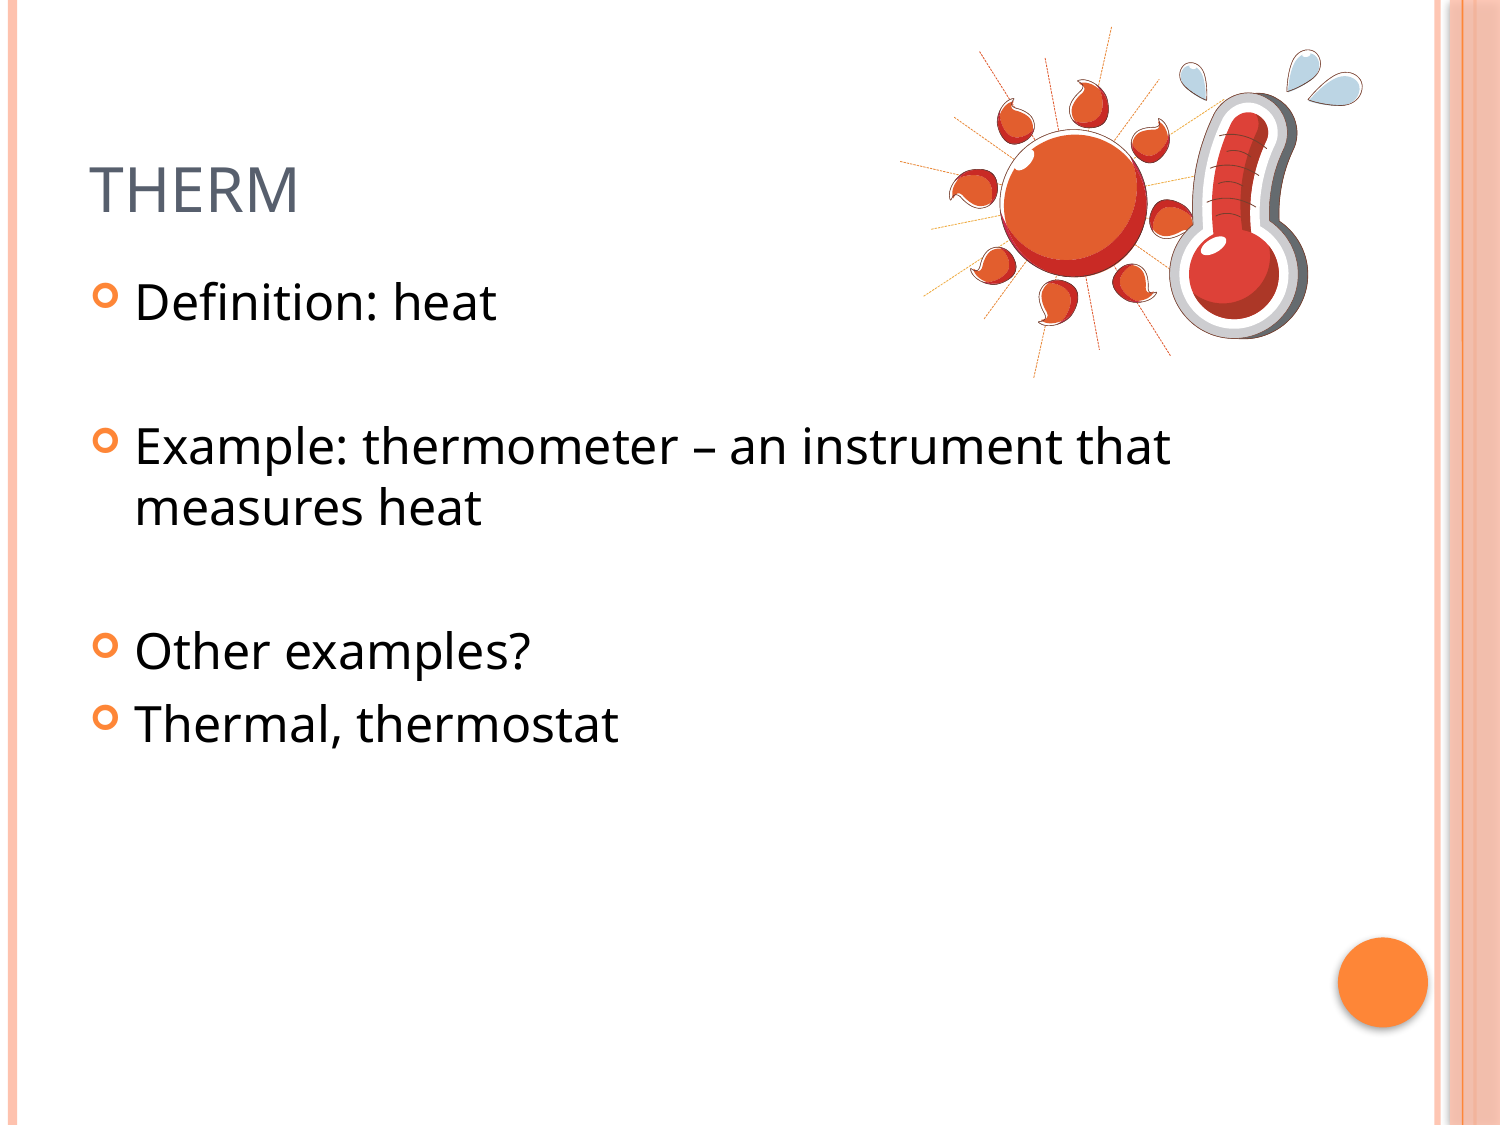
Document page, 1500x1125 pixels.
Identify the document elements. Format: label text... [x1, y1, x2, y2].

picture [899, 26, 1363, 379]
list Definition: heat Example: thermometer – an instrument that measures heat Other examples? Thermal, thermostat [75, 262, 1300, 1062]
title Therm [75, 45, 893, 233]
